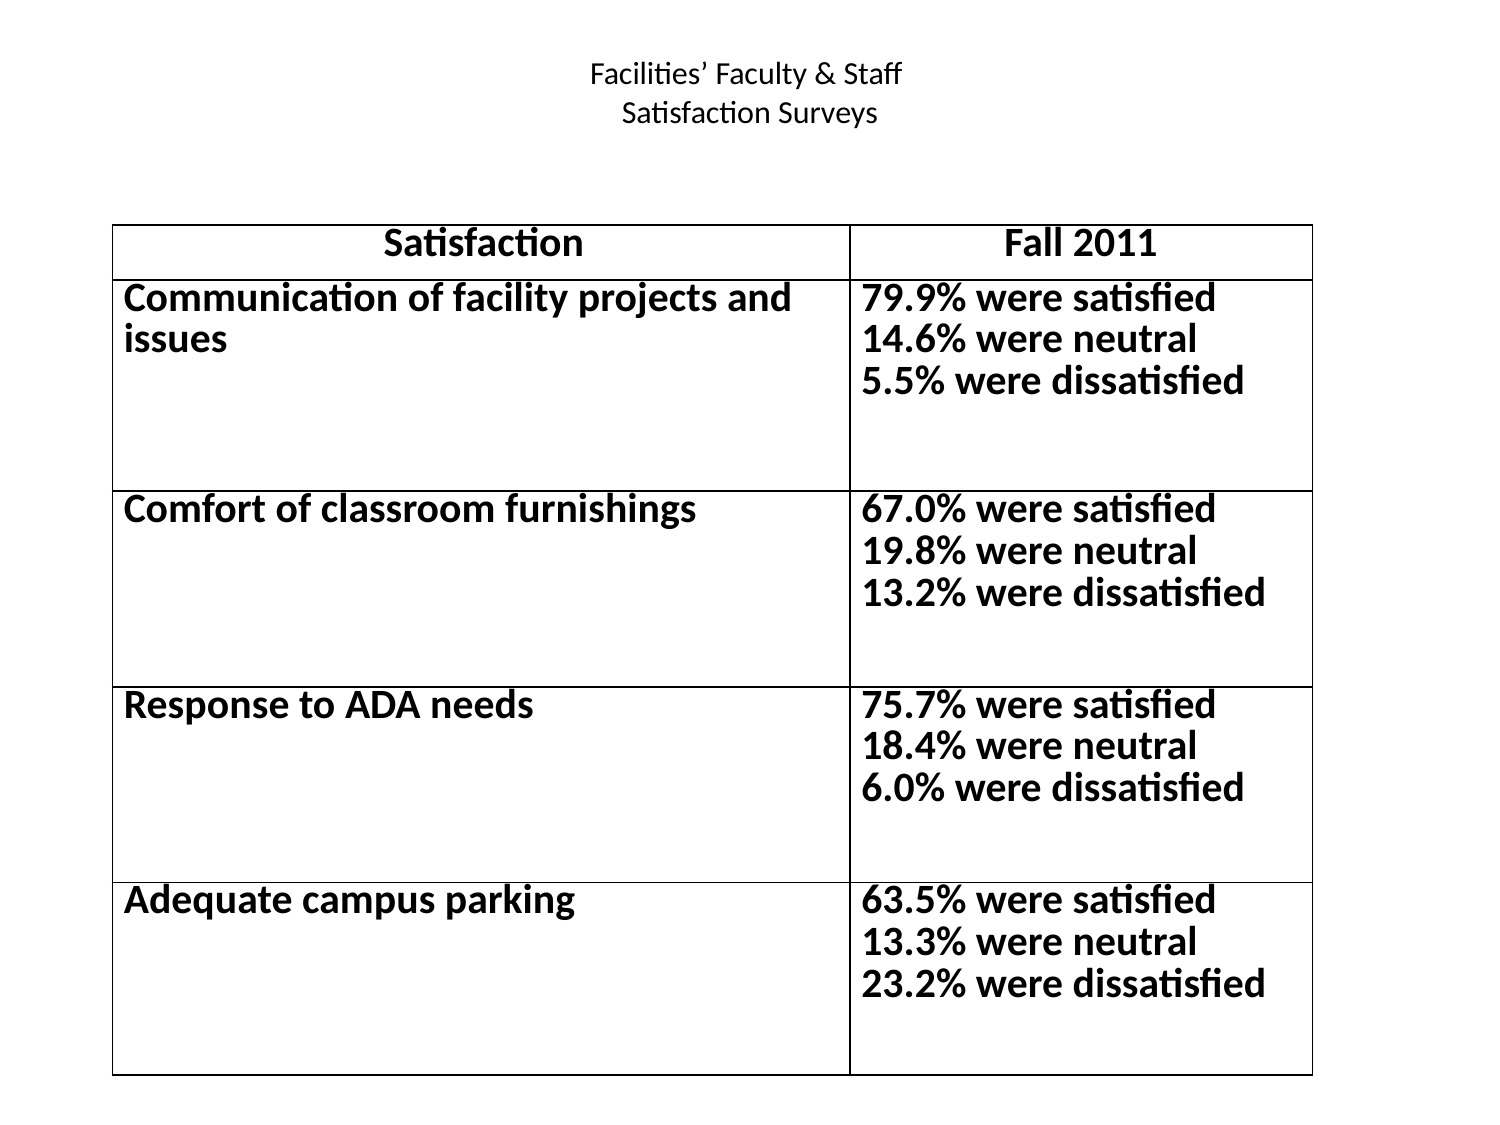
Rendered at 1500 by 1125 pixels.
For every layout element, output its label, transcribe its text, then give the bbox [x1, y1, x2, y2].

table_header Satisfaction [113, 226, 849, 279]
table_cell Communication of facility projects and issues [113, 281, 849, 490]
title Facilities’ Faculty & Staff Satisfaction Surveys [75, 45, 1425, 138]
table_cell 79.9% were satisfied 14.6% were neutral 5.5% were dissatisfied [851, 281, 1312, 490]
table_cell 67.0% were satisfied 19.8% were neutral 13.2% were dissatisfied [851, 492, 1312, 686]
table_cell Adequate campus parking [113, 883, 849, 1074]
table_cell Comfort of classroom furnishings [113, 492, 849, 686]
table_cell Response to ADA needs [113, 688, 849, 882]
table_header Fall 2011 [851, 226, 1312, 279]
table_cell 63.5% were satisfied 13.3% were neutral 23.2% were dissatisfied [851, 883, 1312, 1074]
table_cell 75.7% were satisfied 18.4% were neutral 6.0% were dissatisfied [851, 688, 1312, 882]
